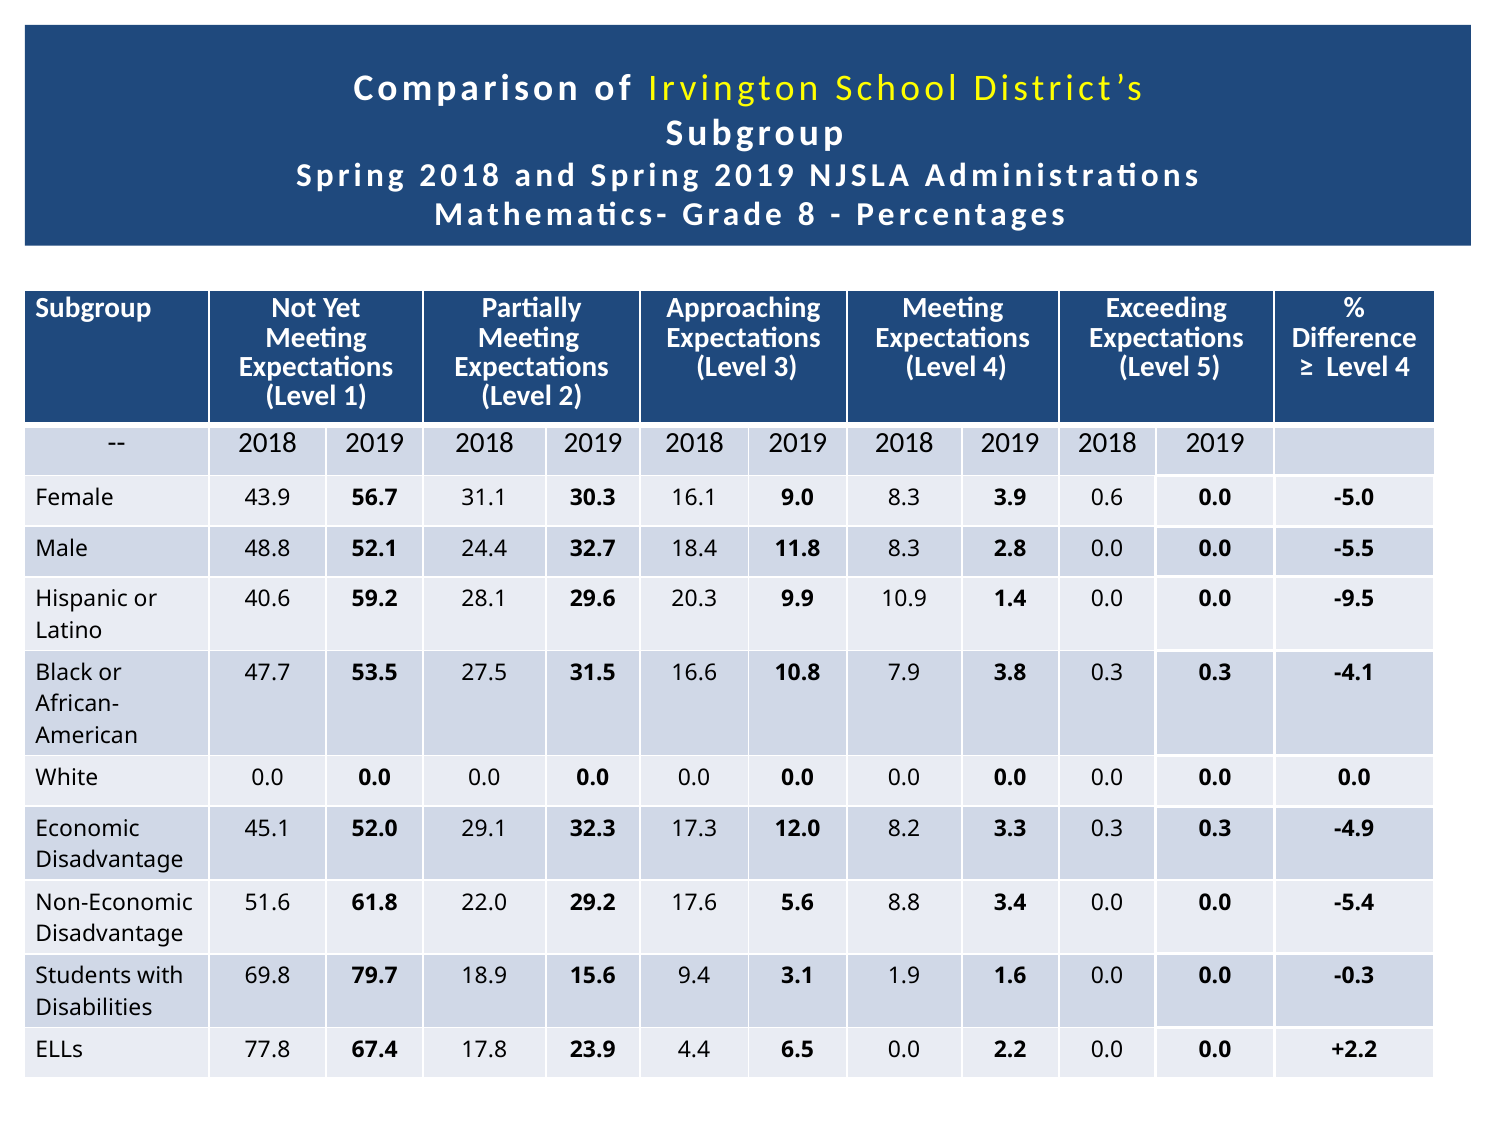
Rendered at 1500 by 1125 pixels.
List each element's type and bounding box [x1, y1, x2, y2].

table_cell [641, 476, 748, 525]
table_cell [848, 955, 961, 1027]
table_cell [848, 756, 961, 805]
table_cell [547, 756, 639, 805]
table_cell [210, 578, 325, 650]
table_cell [547, 651, 639, 755]
title [219, 79, 1282, 216]
table_cell [1060, 807, 1154, 879]
table_cell [963, 881, 1058, 953]
table_cell [749, 651, 846, 755]
table_cell [848, 527, 961, 576]
table_header [210, 291, 422, 422]
table_cell [749, 428, 846, 475]
table_cell [963, 527, 1058, 576]
table_cell [848, 428, 961, 475]
table_cell [641, 807, 748, 879]
table_cell [210, 881, 325, 953]
table_cell [749, 756, 846, 805]
table_header [25, 291, 208, 422]
table_cell [547, 527, 639, 576]
table_cell [848, 1028, 961, 1077]
table_cell [210, 955, 325, 1027]
table_cell [641, 651, 748, 755]
table_cell [1060, 1028, 1154, 1077]
table_cell [1276, 652, 1433, 754]
table_header [424, 291, 639, 422]
table_cell [749, 1028, 846, 1077]
table_cell [210, 807, 325, 879]
table_cell [424, 807, 545, 879]
table_cell [25, 807, 208, 879]
table_cell [848, 651, 961, 755]
table_cell [25, 428, 208, 475]
table_cell [1276, 881, 1433, 952]
table_cell [963, 1028, 1058, 1077]
table_cell [848, 807, 961, 879]
table_cell [641, 1028, 748, 1077]
table_cell [963, 955, 1058, 1027]
table_cell [25, 1028, 208, 1077]
table_cell [1060, 651, 1154, 755]
table_cell [963, 807, 1058, 879]
table_header [1060, 291, 1273, 422]
slide_number [1349, 1041, 1448, 1089]
table_cell [210, 651, 325, 755]
table_cell [424, 428, 545, 475]
table_cell [547, 955, 639, 1027]
table_cell [25, 578, 208, 650]
table_cell [327, 955, 422, 1027]
table_cell [1276, 808, 1433, 879]
table_cell [327, 578, 422, 650]
table_cell [327, 807, 422, 879]
table_cell [547, 476, 639, 525]
table_cell [641, 527, 748, 576]
table_cell [424, 1028, 545, 1077]
table_cell [963, 756, 1058, 805]
table_cell [210, 1028, 325, 1077]
table_cell [210, 428, 325, 475]
table_cell [210, 476, 325, 525]
table_cell [1060, 578, 1154, 650]
table_cell [1157, 528, 1273, 575]
table_cell [1275, 428, 1434, 474]
table_cell [327, 527, 422, 576]
table_cell [210, 527, 325, 576]
table_cell [1157, 477, 1273, 525]
table_cell [547, 807, 639, 879]
table_header [1275, 291, 1434, 422]
table_cell [963, 651, 1058, 755]
table_cell [424, 527, 545, 576]
table_cell [1157, 757, 1273, 805]
table_cell [424, 578, 545, 650]
table_header [848, 291, 1058, 422]
table_cell [749, 807, 846, 879]
table_cell [25, 527, 208, 576]
table_cell [1276, 477, 1433, 525]
table_cell [547, 1028, 639, 1077]
table_cell [327, 756, 422, 805]
table_cell [1157, 428, 1273, 474]
table_cell [848, 578, 961, 650]
table_cell [749, 476, 846, 525]
table_cell [25, 955, 208, 1027]
table_cell [424, 881, 545, 953]
table_header [641, 291, 846, 422]
table_cell [1060, 428, 1155, 475]
table_cell [1060, 881, 1154, 953]
table_cell [1276, 955, 1433, 1026]
table_cell [424, 955, 545, 1027]
table_cell [327, 651, 422, 755]
table_cell [1276, 1029, 1433, 1077]
table_cell [25, 651, 208, 755]
table_cell [963, 578, 1058, 650]
table_cell [327, 1028, 422, 1077]
table_cell [1157, 955, 1273, 1026]
table_cell [1157, 1029, 1273, 1077]
table_cell [25, 881, 208, 953]
table_cell [749, 955, 846, 1027]
table_cell [1157, 808, 1273, 879]
table_cell [547, 578, 639, 650]
table_cell [1060, 527, 1154, 576]
table_cell [1157, 578, 1273, 649]
table_cell [327, 881, 422, 953]
table_cell [641, 578, 748, 650]
table_cell [1157, 881, 1273, 952]
table_cell [424, 651, 545, 755]
table_cell [1276, 578, 1433, 649]
table_cell [641, 428, 748, 475]
table_cell [1060, 955, 1154, 1027]
table_cell [210, 756, 325, 805]
table_cell [424, 756, 545, 805]
table_cell [547, 428, 639, 475]
table_cell [1060, 476, 1154, 525]
table_cell [424, 476, 545, 525]
table_cell [641, 881, 748, 953]
table_cell [963, 476, 1058, 525]
table_cell [848, 881, 961, 953]
table_cell [327, 476, 422, 525]
table_cell [25, 756, 208, 805]
table_cell [963, 428, 1058, 475]
table_cell [641, 955, 748, 1027]
table_cell [1276, 757, 1433, 805]
table_cell [1157, 652, 1273, 754]
table_cell [749, 578, 846, 650]
table_cell [848, 476, 961, 525]
table_cell [25, 476, 208, 525]
table_cell [1276, 528, 1433, 575]
table_cell [327, 428, 422, 475]
table_cell [749, 527, 846, 576]
table_cell [1060, 756, 1154, 805]
table_cell [641, 756, 748, 805]
table_cell [547, 881, 639, 953]
table_cell [749, 881, 846, 953]
